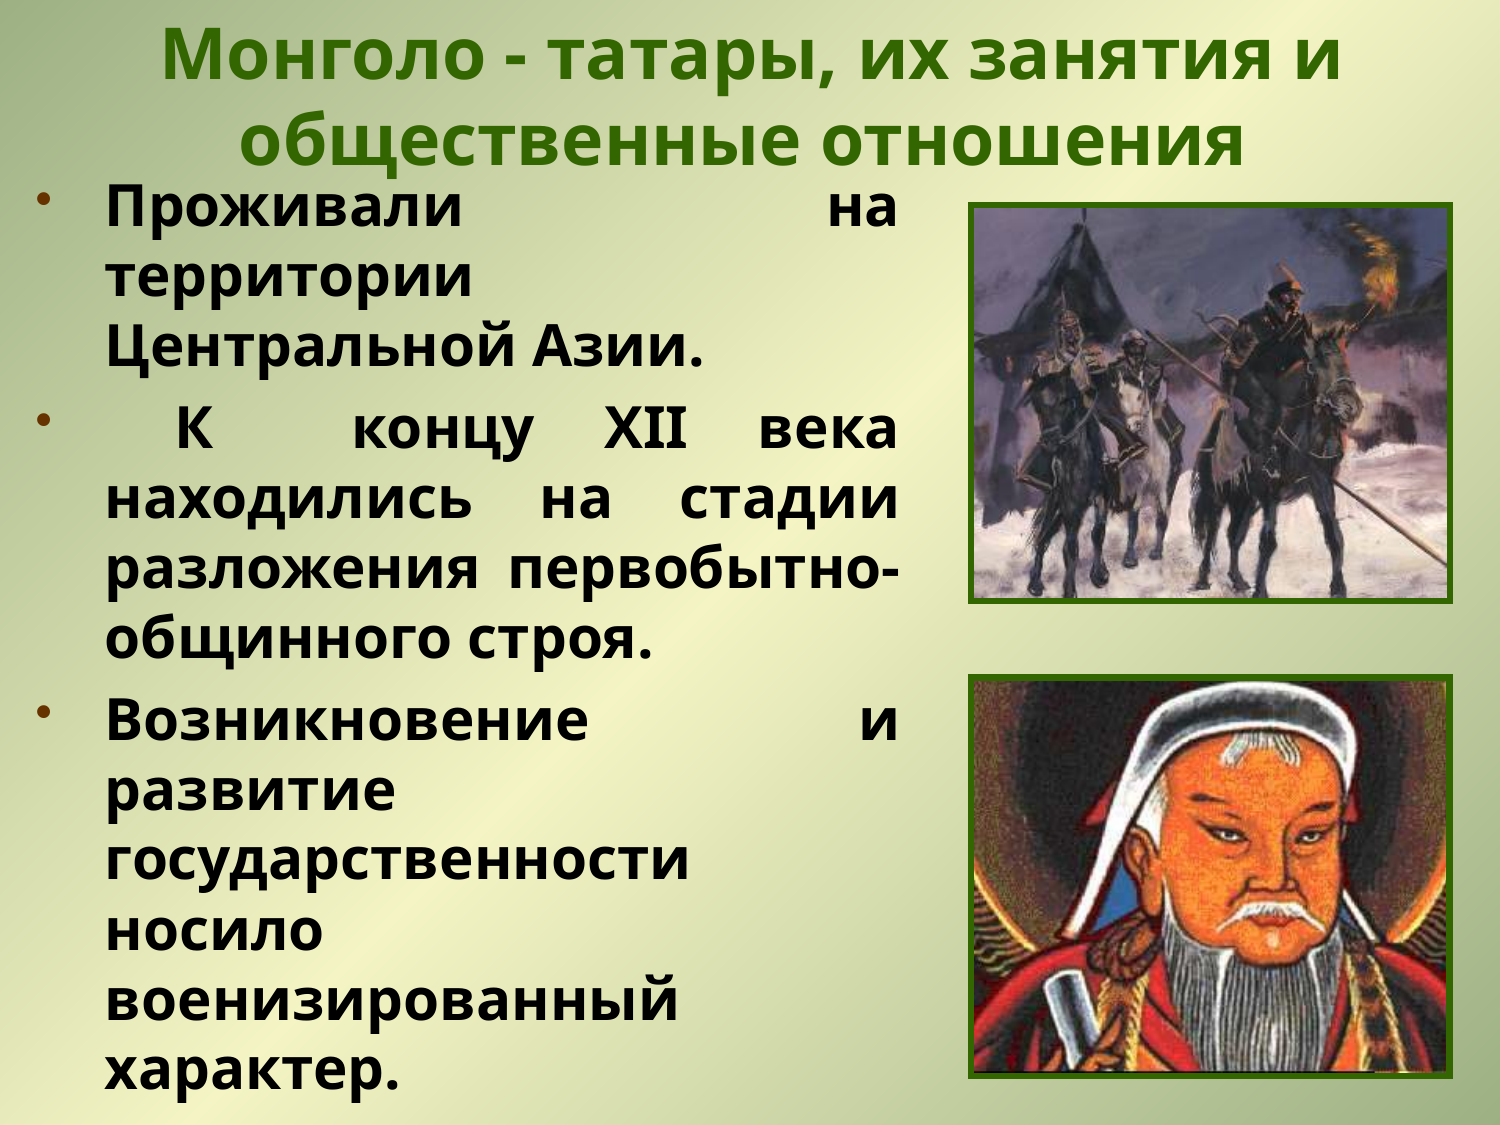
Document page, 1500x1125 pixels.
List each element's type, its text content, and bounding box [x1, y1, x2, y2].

picture [974, 207, 1448, 599]
picture [974, 680, 1447, 1074]
list Проживали на территории Центральной Азии. К концу ХII века находились на стадии разложения первобытно-общинного строя. Возникновение и развитие государственности носило военизированный характер. В начале ХII века главной задачей Чингисхан провозгласил завоевание мирового господства. [0, 160, 916, 1067]
title Монголо - татары, их занятия и общественные отношения [76, 0, 1427, 188]
